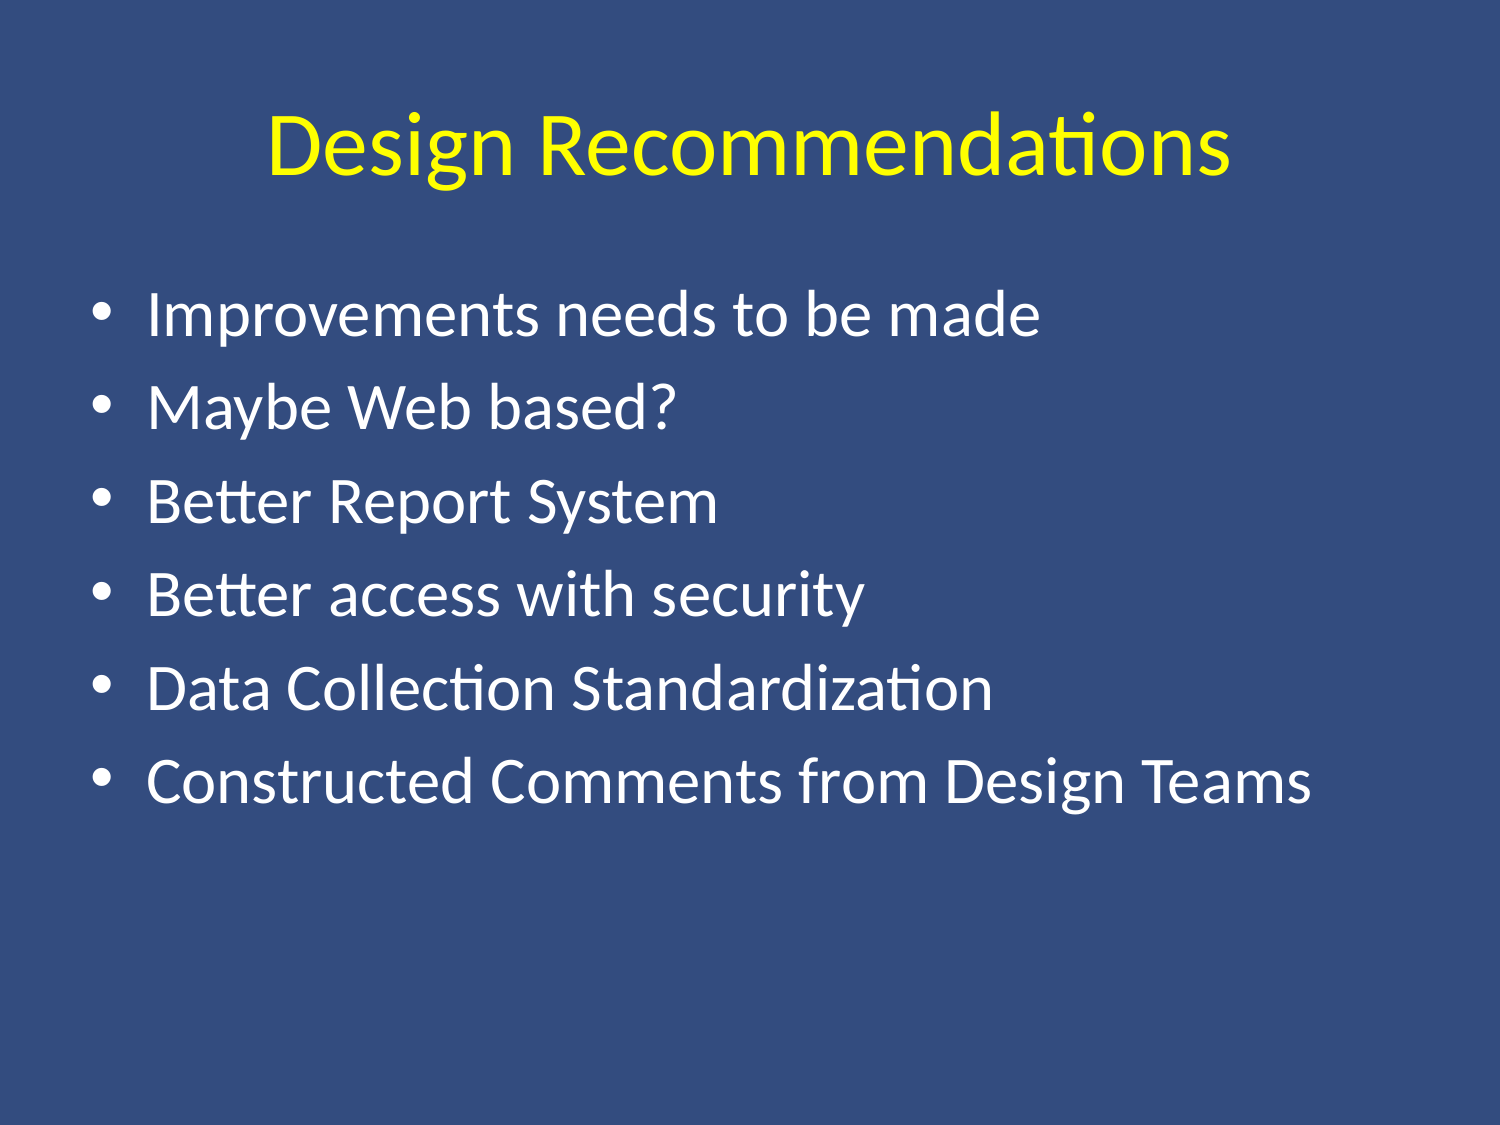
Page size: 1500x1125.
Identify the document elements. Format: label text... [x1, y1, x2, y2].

title Design Recommendations [75, 45, 1425, 233]
list Improvements needs to be made Maybe Web based? Better Report System Better access with security Data Collection Standardization Constructed Comments from Design Teams [75, 262, 1425, 1005]
